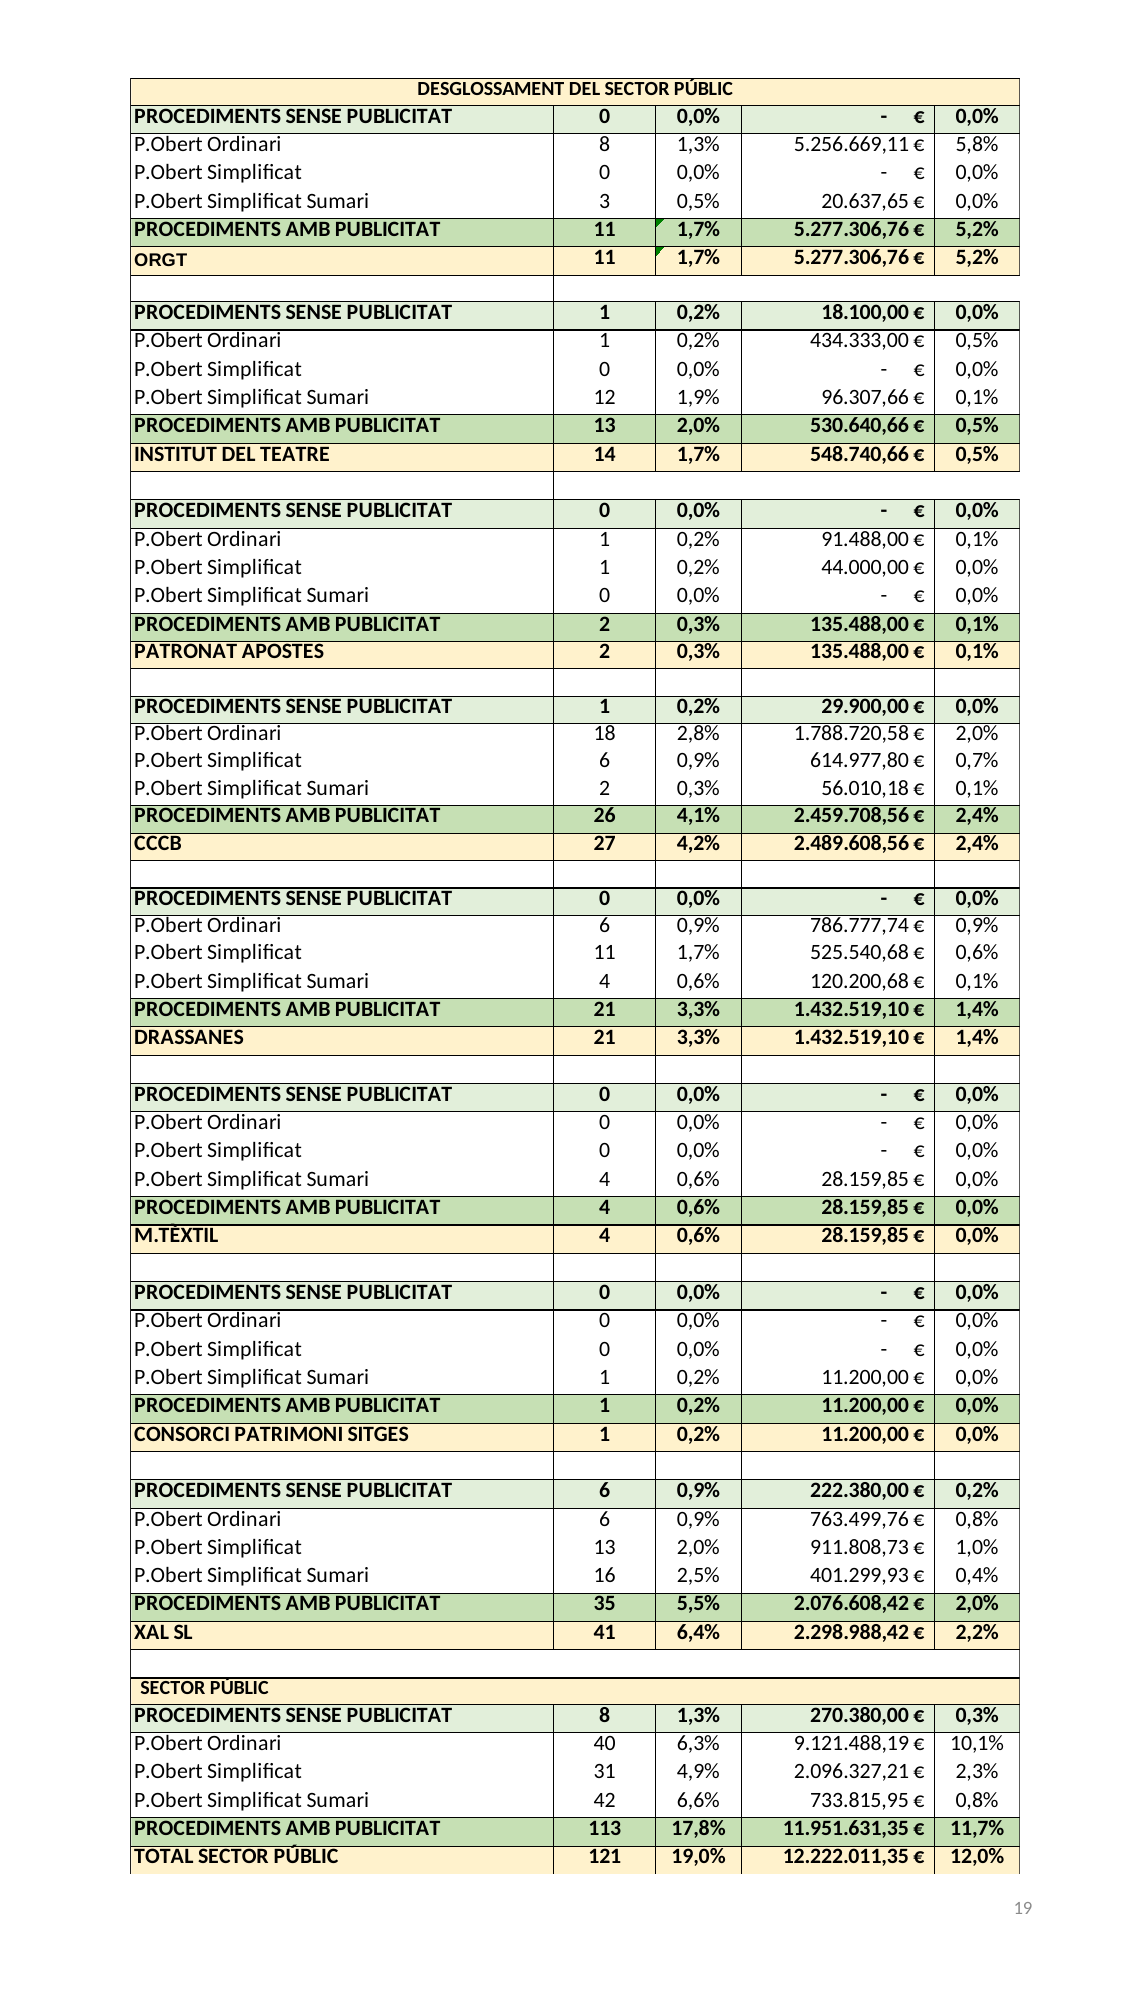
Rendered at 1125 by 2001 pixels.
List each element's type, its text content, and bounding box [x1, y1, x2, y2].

picture [130, 78, 1021, 1875]
slide_number 19 [794, 1853, 1048, 1961]
